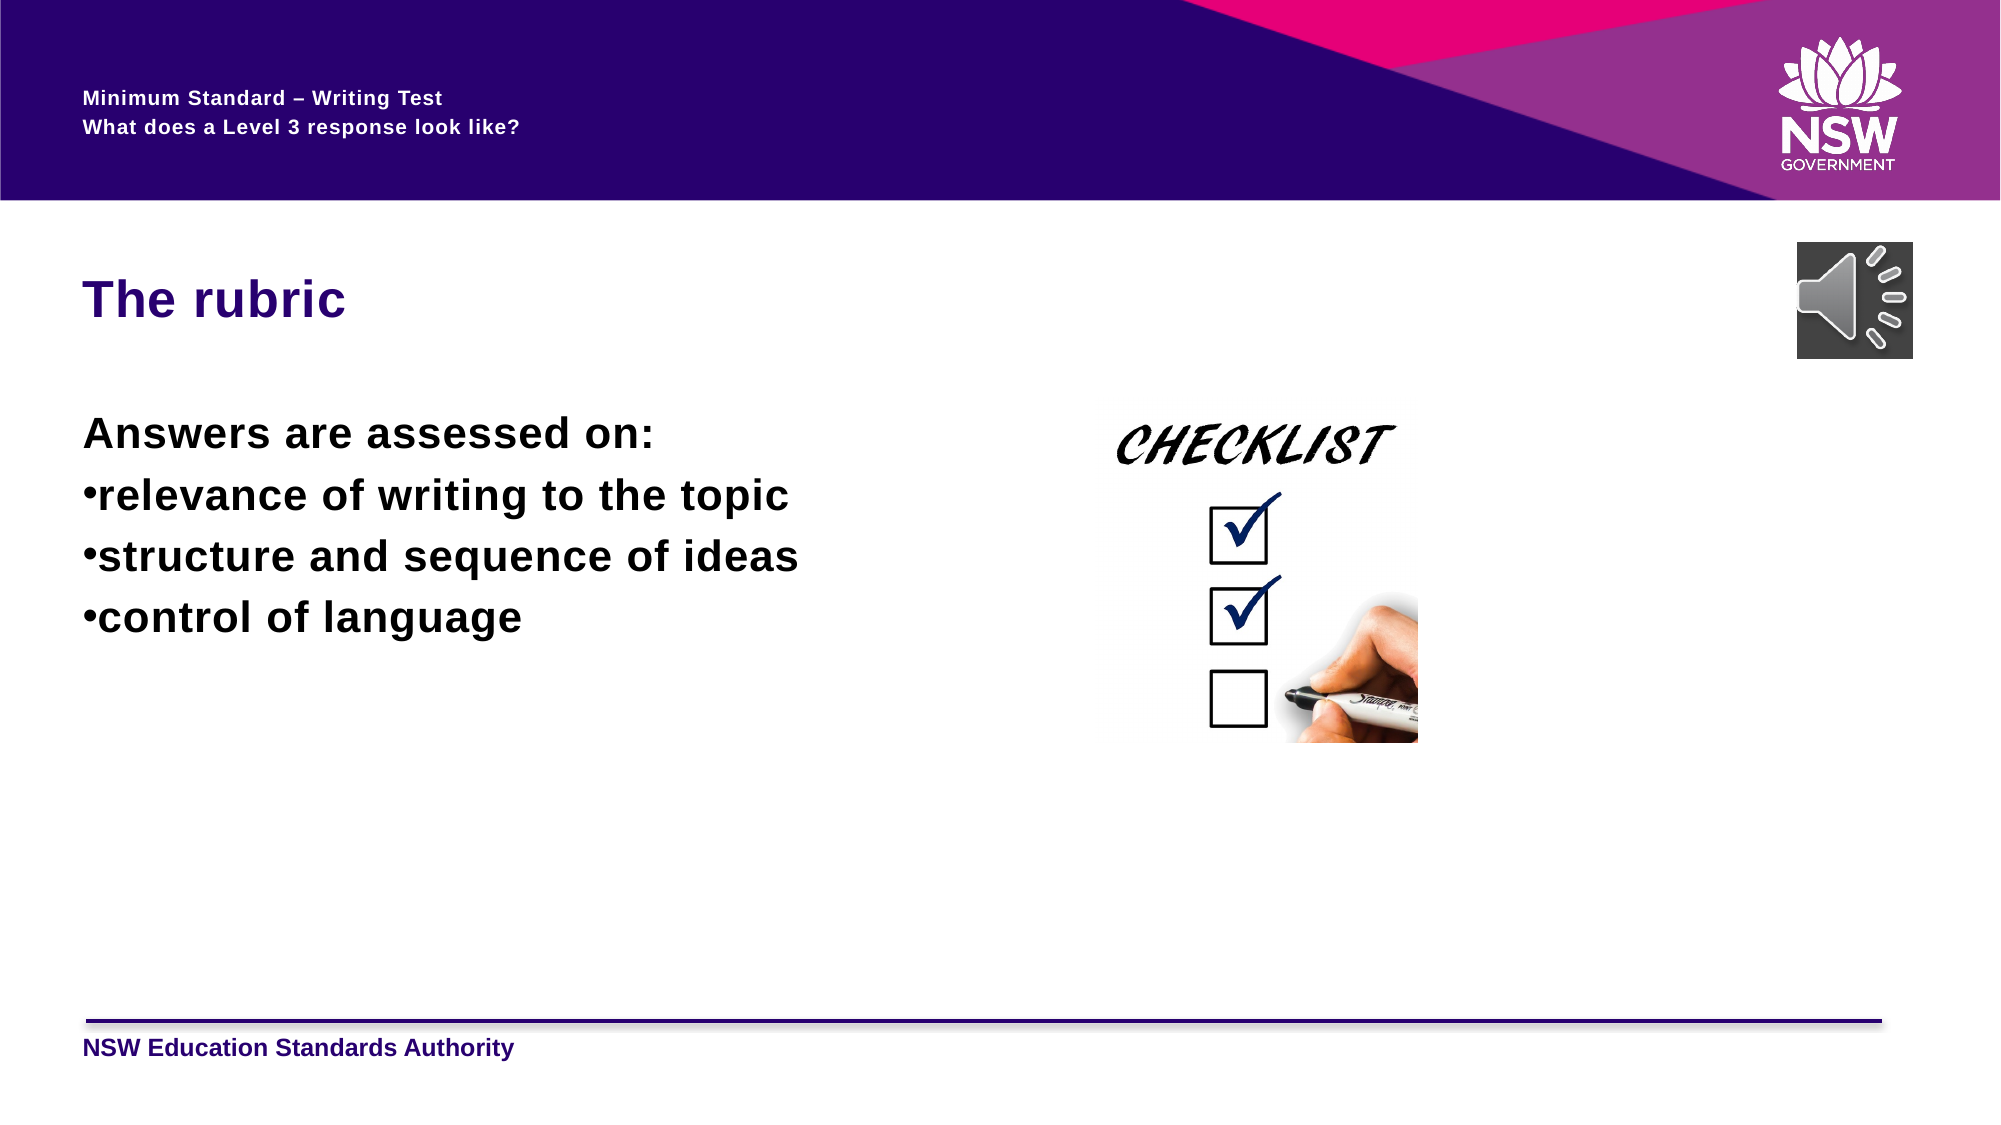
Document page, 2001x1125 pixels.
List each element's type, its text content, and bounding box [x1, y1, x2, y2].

list Answers are assessed on: relevance of writing to the topic structure and sequence of ideas control of language [67, 397, 1209, 780]
text_box The rubric [67, 258, 1871, 381]
picture [0, 0, 2001, 1125]
list Minimum Standard – Writing Test What does a Level 3 response look like? [67, 77, 1324, 142]
